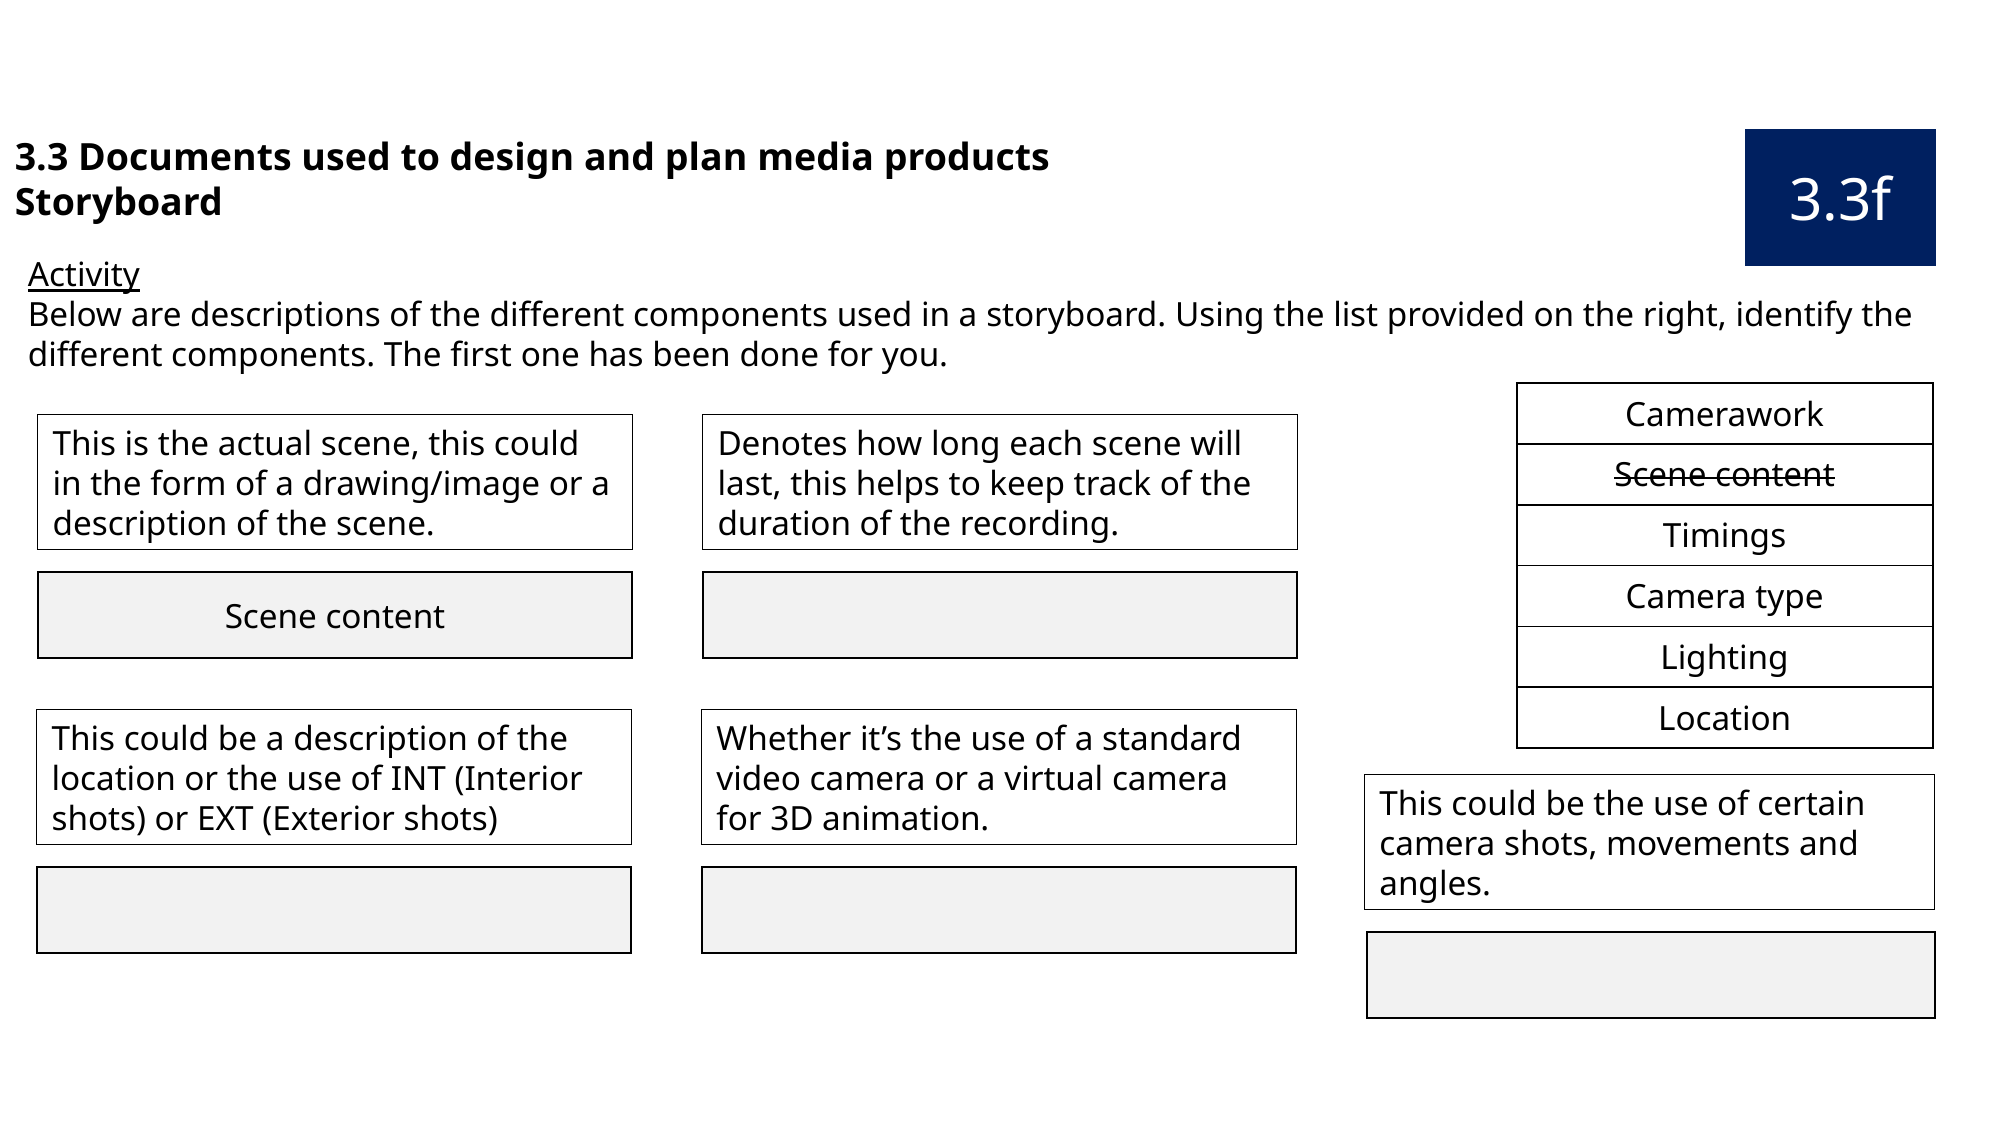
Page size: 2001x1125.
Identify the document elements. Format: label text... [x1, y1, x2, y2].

text_box 3.3 Documents used to design and plan media products Storyboard [0, 125, 1565, 231]
text_box Scene content [37, 571, 633, 659]
text_box [701, 866, 1297, 954]
table_header Camerawork [1518, 384, 1932, 443]
table_cell Scene content [1518, 445, 1932, 504]
text_box 3.3f [1745, 129, 1936, 266]
text_box Denotes how long each scene will last, this helps to keep track of the duration of the recording. [702, 414, 1298, 550]
table_cell Timings [1518, 506, 1932, 565]
table_cell Lighting [1518, 627, 1932, 686]
text_box Whether it’s the use of a standard video camera or a virtual camera for 3D animation. [701, 709, 1297, 845]
text_box [1366, 931, 1936, 1019]
text_box This could be the use of certain camera shots, movements and angles. [1364, 774, 1935, 910]
table_cell Location [1518, 688, 1932, 747]
text_box [702, 571, 1298, 659]
text_box This could be a description of the location or the use of INT (Interior shots) or EXT (Exterior shots) [36, 709, 632, 845]
text_box [36, 866, 632, 954]
table_cell Camera type [1518, 566, 1932, 626]
text_box Activity Below are descriptions of the different components used in a storyboard. Using the list provided on the right, identify the different components. The first one has been done for you. [13, 246, 1935, 381]
text_box This is the actual scene, this could in the form of a drawing/image or a description of the scene. [37, 414, 633, 550]
